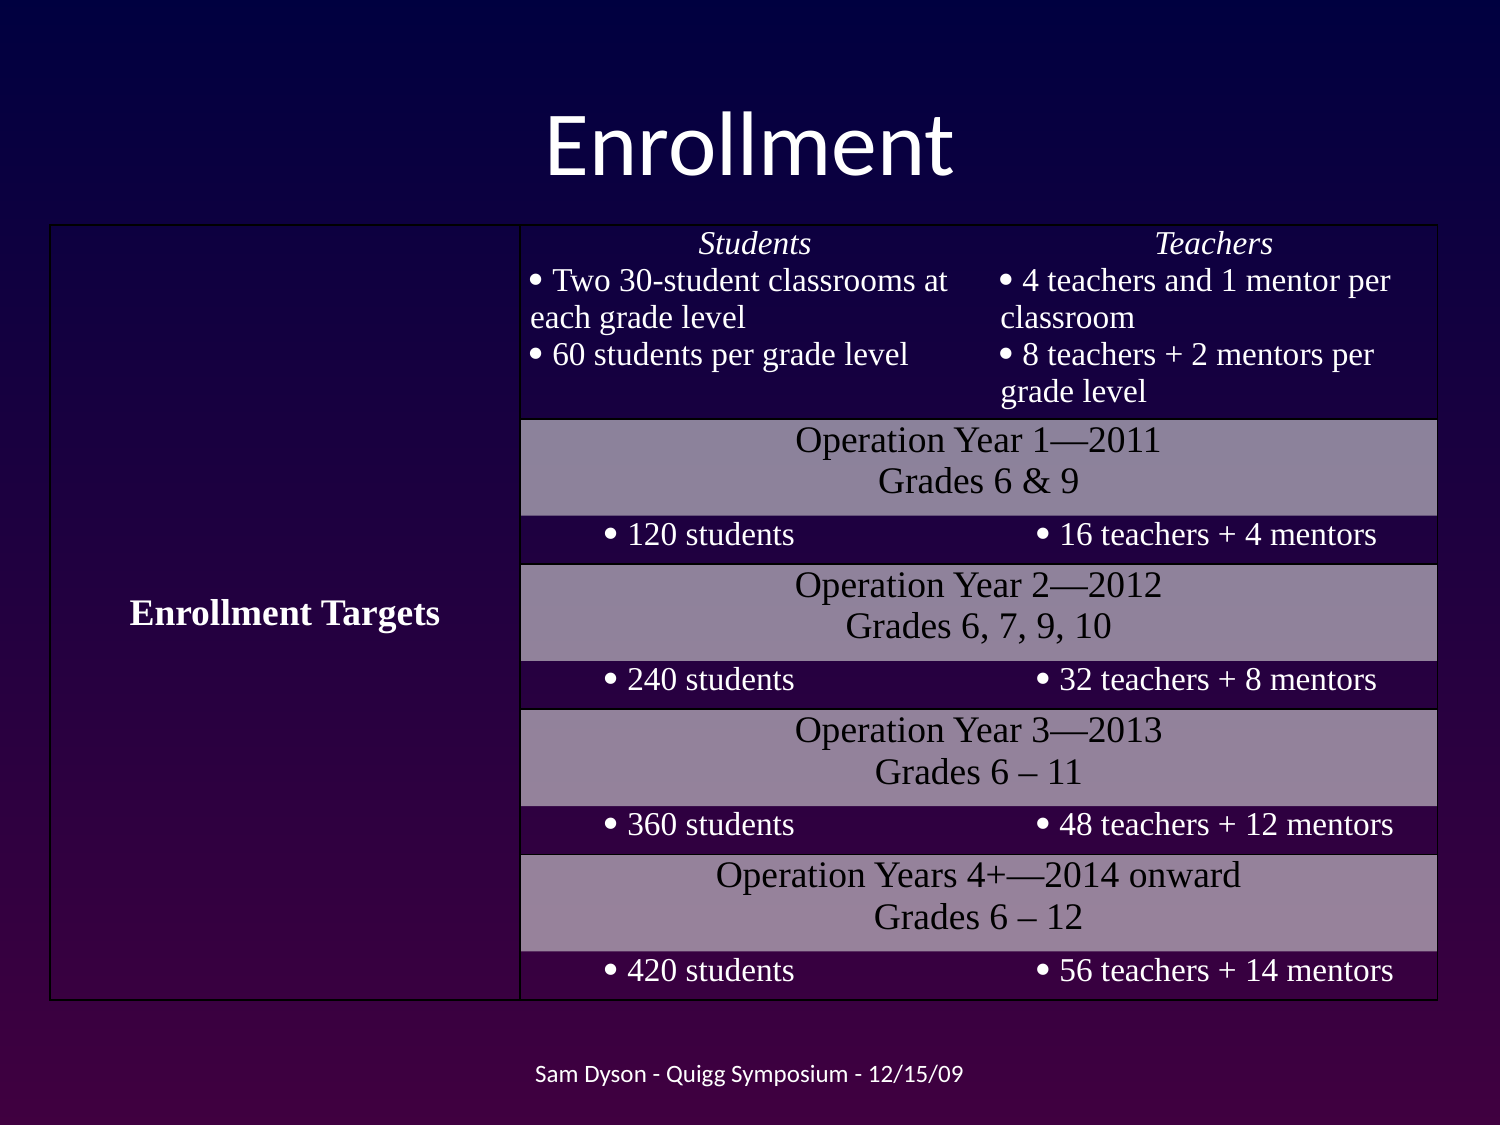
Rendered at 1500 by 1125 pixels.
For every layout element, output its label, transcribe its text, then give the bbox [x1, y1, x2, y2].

table_cell Operation Year 1—2011 Grades 6 & 9 [521, 420, 1437, 516]
table_cell  420 students [521, 951, 990, 999]
table_cell  56 teachers + 14 mentors [990, 951, 1437, 999]
table_cell  48 teachers + 12 mentors [990, 806, 1437, 854]
table_cell  360 students [521, 806, 990, 854]
table_cell Operation Year 2—2012 Grades 6, 7, 9, 10 [521, 565, 1437, 661]
table_cell Operation Years 4+—2014 onward Grades 6 – 12 [521, 855, 1437, 951]
table_cell  16 teachers + 4 mentors [990, 516, 1437, 563]
table_header Enrollment Targets [51, 226, 519, 999]
table_cell  120 students [521, 516, 990, 563]
table_cell Operation Year 3—2013 Grades 6 – 11 [521, 710, 1437, 806]
table_header Students  Two 30-student classrooms at each grade level  60 students per grade level [521, 226, 990, 418]
footer Sam Dyson - Quigg Symposium - 12/15/09 [512, 1042, 988, 1103]
table_cell  32 teachers + 8 mentors [990, 661, 1437, 708]
table_header Teachers  4 teachers and 1 mentor per classroom  8 teachers + 2 mentors per grade level [990, 226, 1437, 418]
title Enrollment [74, 44, 1426, 224]
table_cell  240 students [521, 661, 990, 708]
